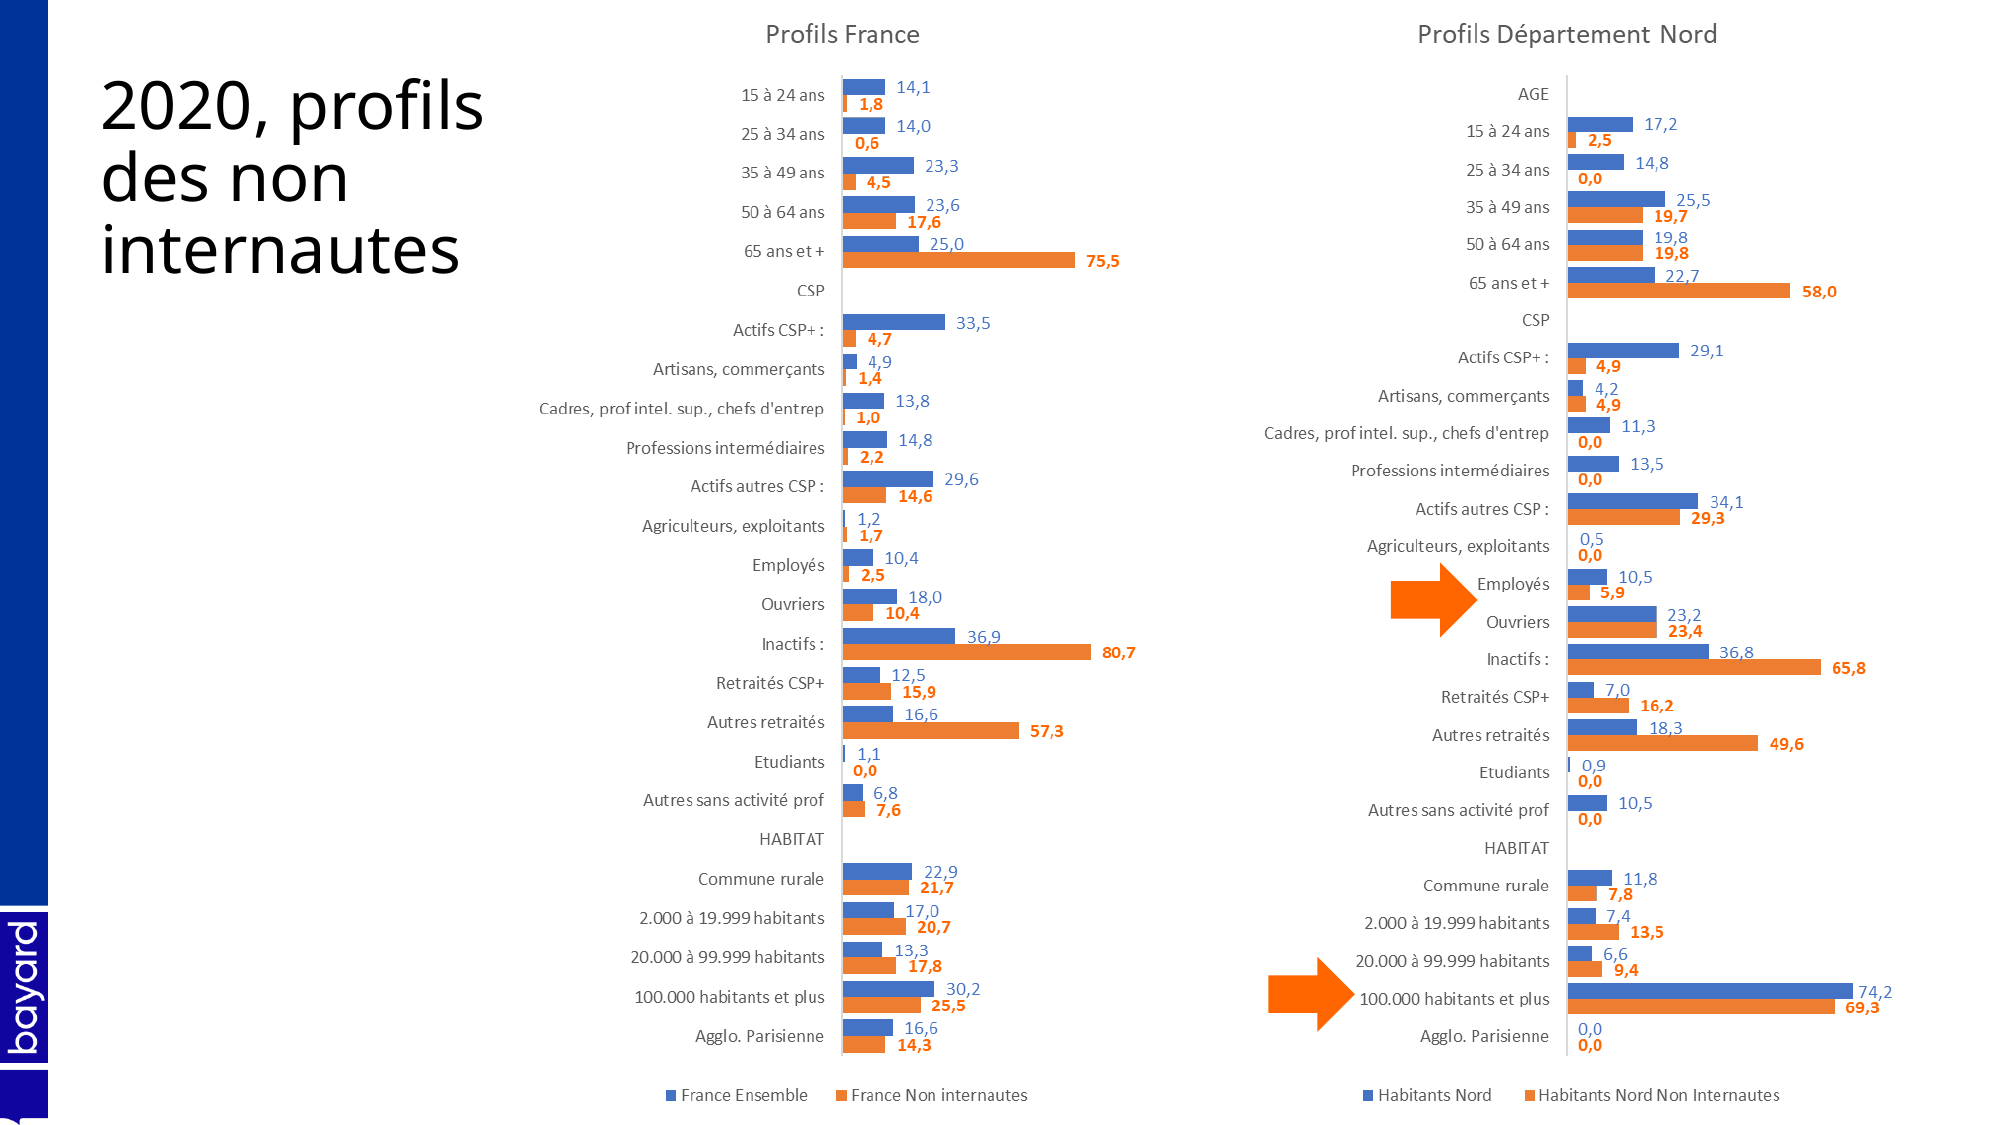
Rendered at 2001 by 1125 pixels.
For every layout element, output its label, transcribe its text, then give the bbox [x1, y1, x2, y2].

title 2020, profils des non internautes [85, 34, 512, 326]
picture [1237, 0, 1897, 1125]
picture [0, 912, 48, 1125]
picture [512, 0, 1172, 1125]
